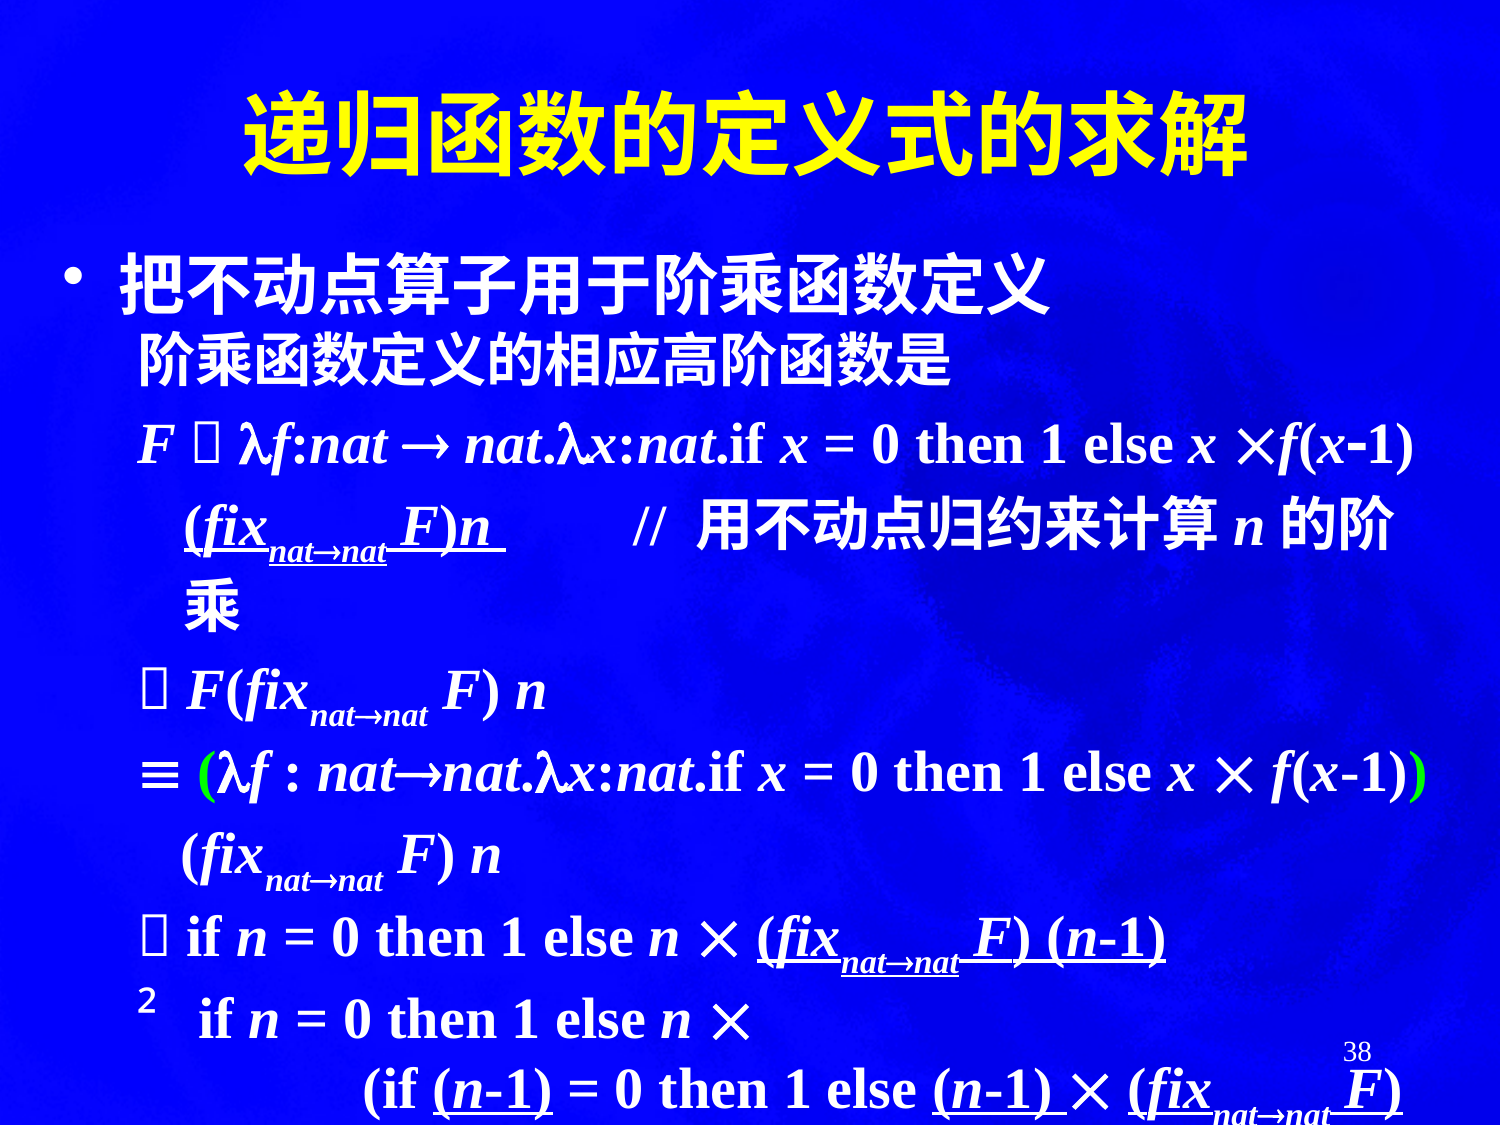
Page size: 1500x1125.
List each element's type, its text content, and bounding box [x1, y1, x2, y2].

slide_number 38 [1074, 1025, 1388, 1100]
title 递归函数的定义式的求解 [37, 37, 1455, 227]
picture [0, 0, 1500, 1125]
list 把不动点算子用于阶乘函数定义 阶乘函数定义的相应高阶函数是 F  f:nat  nat.x:nat.if x = 0 then 1 else x f(x1) (fixnatnat F)n // 用不动点归约来计算n的阶乘  F(fixnatnat F) n  (f : natnat.x:nat.if x = 0 then 1 else x  f(x-1)) (fixnatnat F) n  if n = 0 then 1 else n  (fixnatnat F) (n-1) if n = 0 then 1 else n  (if (n-1) = 0 then 1 else (n-1)  (fixnatnat F) (n-2)) [47, 235, 1465, 1063]
